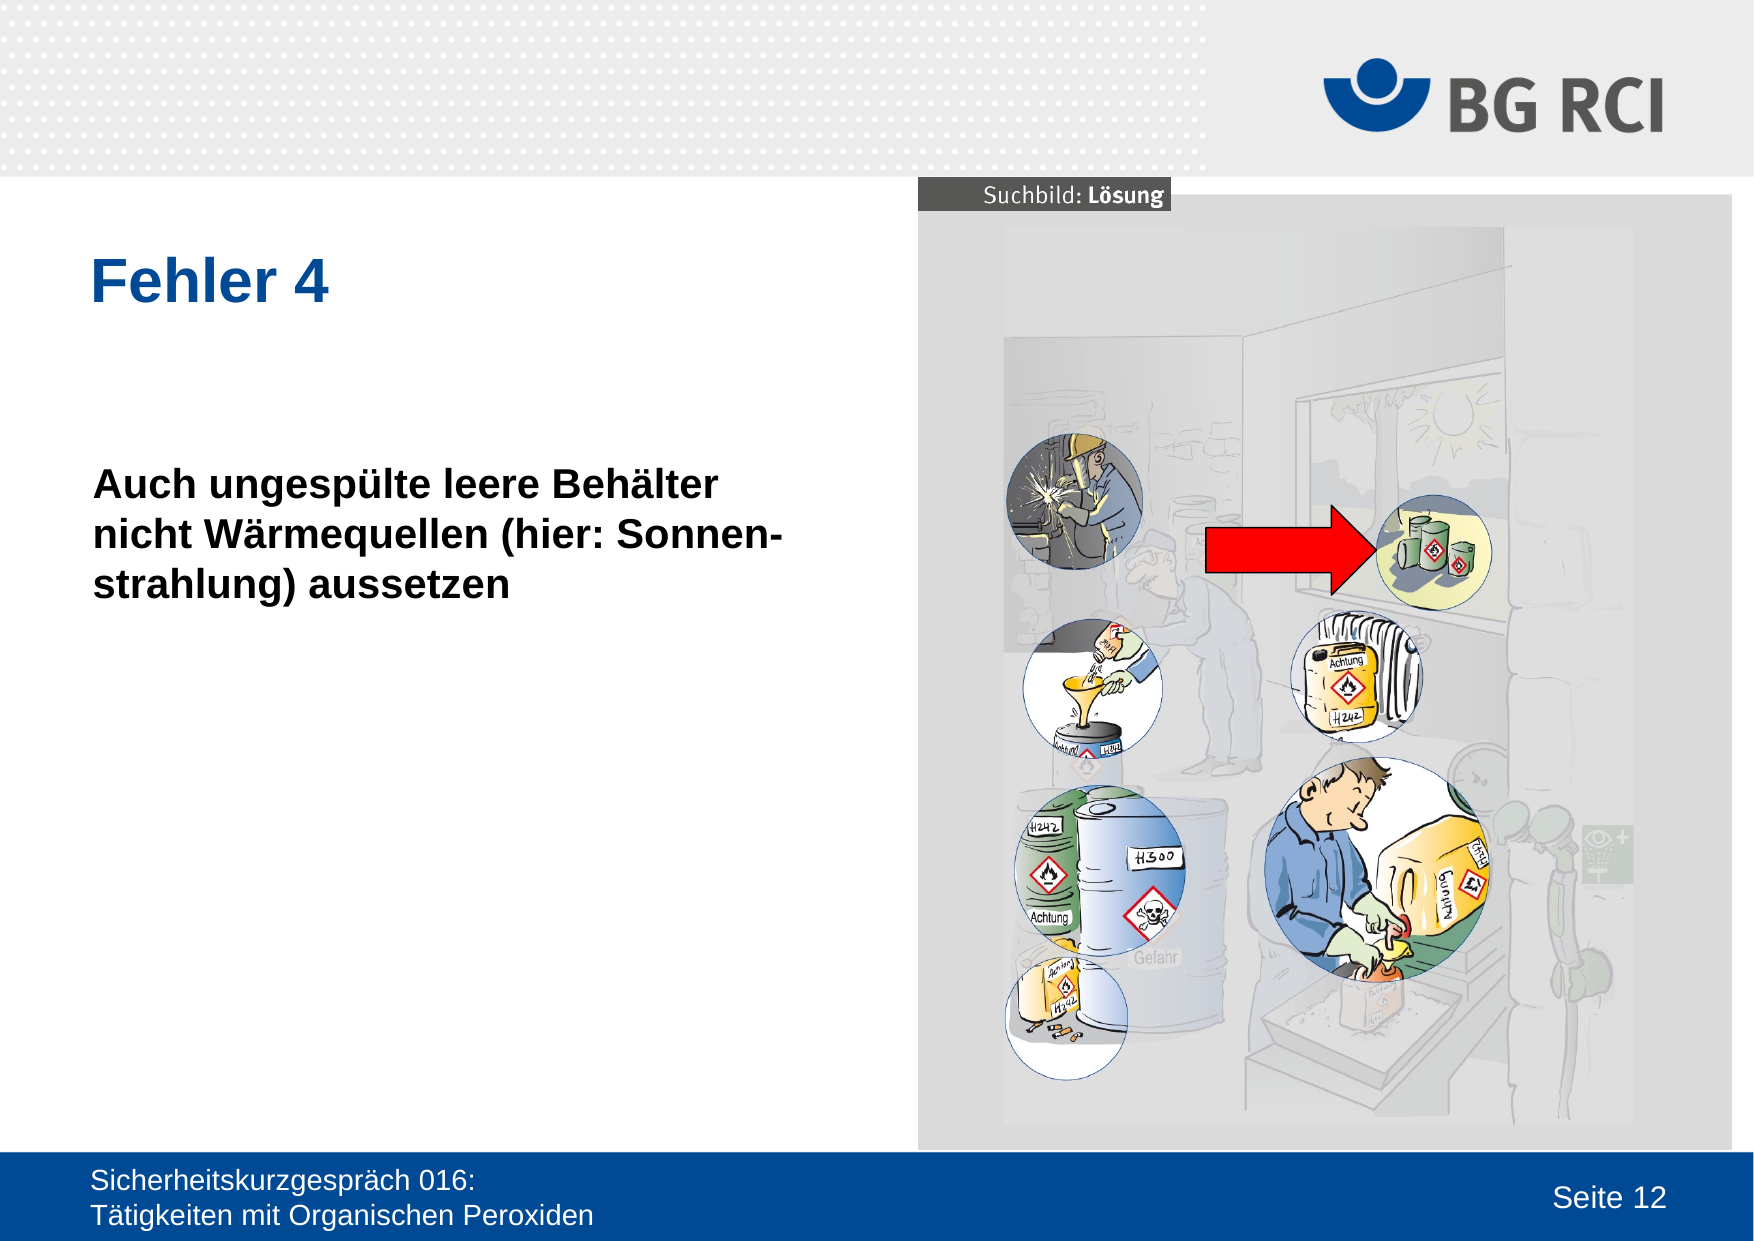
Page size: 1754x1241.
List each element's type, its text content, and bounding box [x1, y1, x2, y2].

slide_number Seite 12 [1407, 1159, 1668, 1241]
text_box Fehler 4 [90, 239, 913, 338]
picture [0, 0, 1754, 1241]
text_box Auch ungespülte leere Behälter nicht Wärmequellen (hier: Sonnen-strahlung) aussetzen [77, 449, 913, 665]
